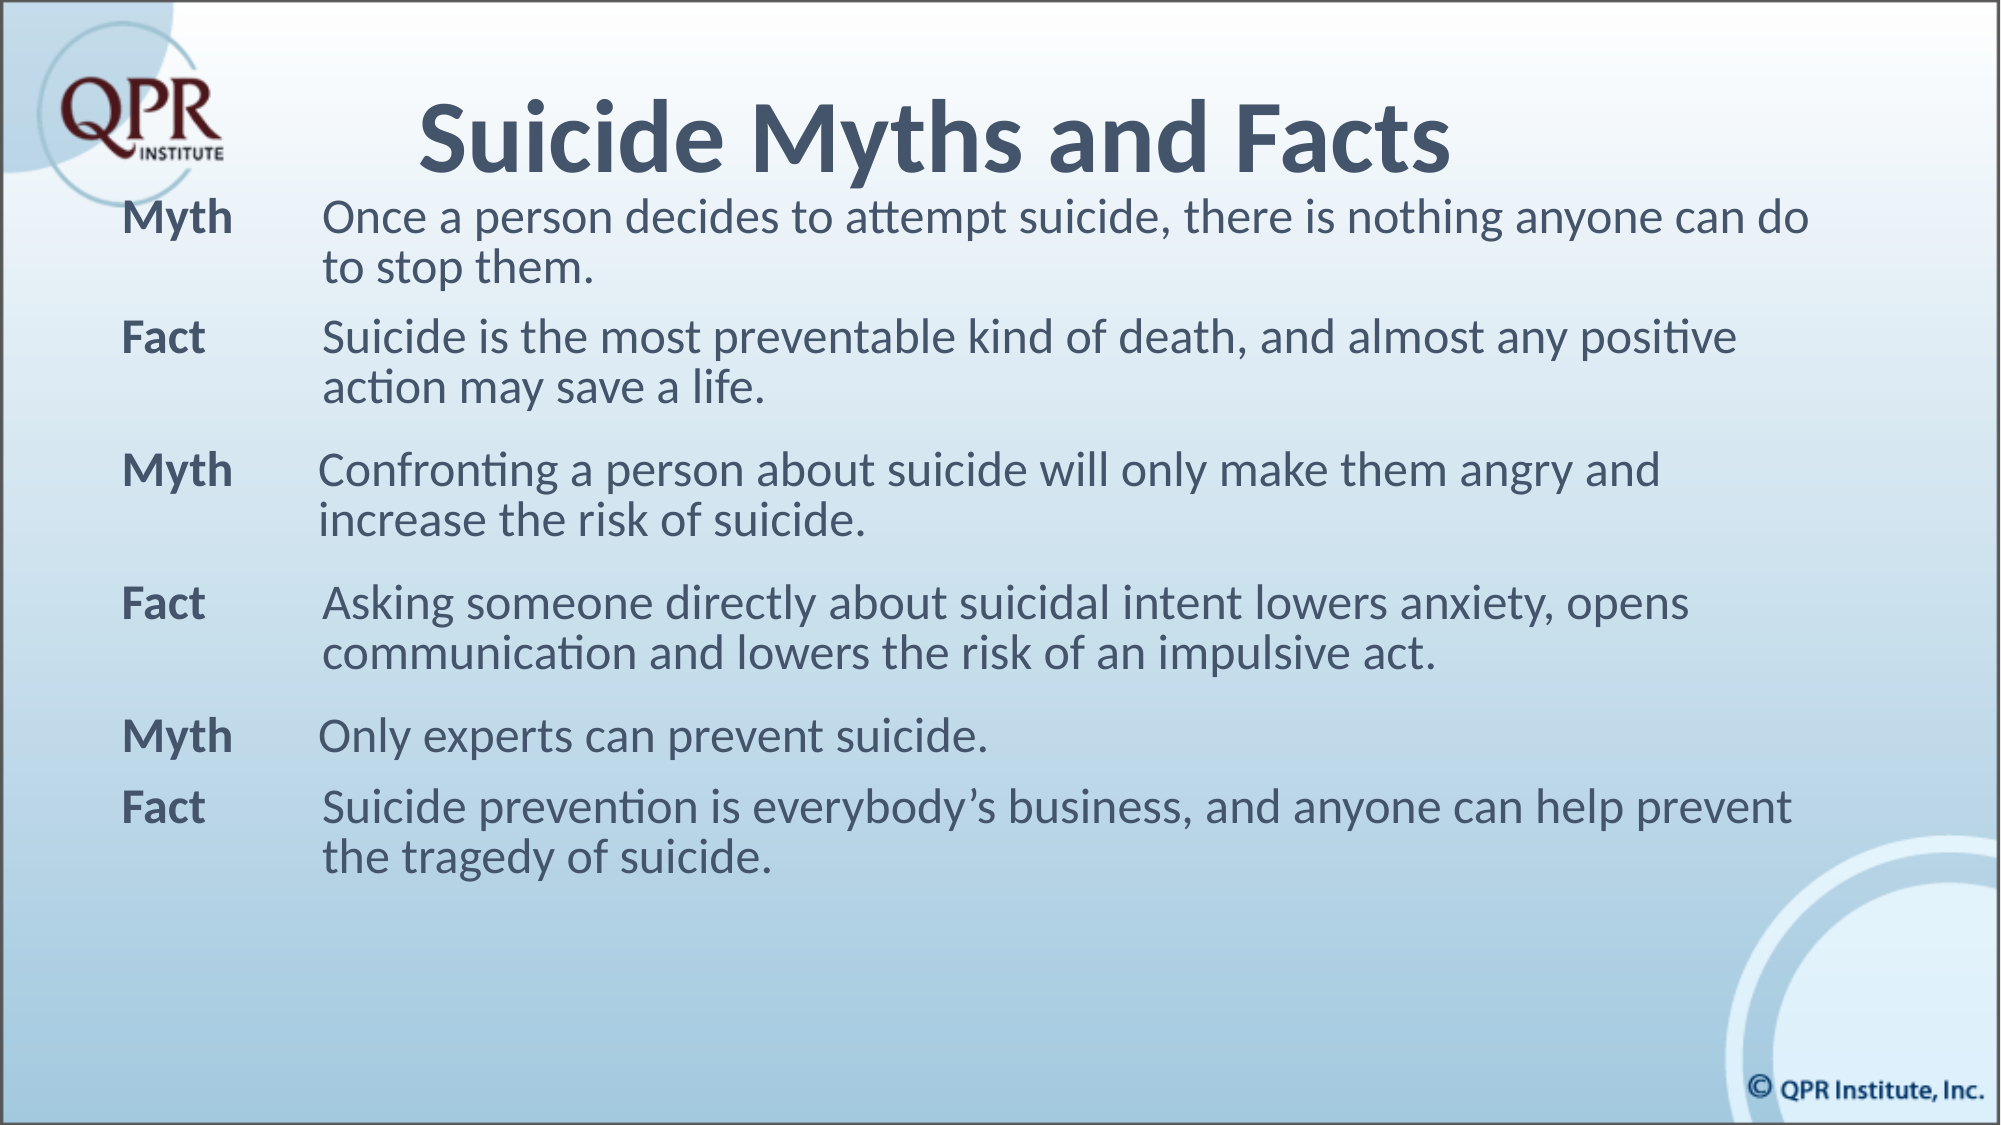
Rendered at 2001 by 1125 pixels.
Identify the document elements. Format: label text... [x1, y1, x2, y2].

table_header Myth [107, 442, 303, 574]
table_header Fact [107, 795, 307, 928]
picture [0, 0, 2001, 1125]
table_header Fact [107, 308, 307, 442]
table_header Suicide is the most preventable kind of death, and almost any positive action may save a life. [307, 308, 1848, 442]
title Suicide Myths and Facts [403, 71, 1597, 189]
table_header Asking someone directly about suicidal intent lowers anxiety, opens communication and lowers the risk of an impulsive act. [307, 574, 1848, 705]
table_header Myth [107, 708, 303, 795]
table_header Once a person decides to attempt suicide, there is nothing anyone can do to stop them. [307, 189, 1848, 308]
table_header Suicide prevention is everybody’s business, and anyone can help prevent the tragedy of suicide. [307, 795, 1848, 928]
table_header Myth [107, 189, 307, 308]
table_header Confronting a person about suicide will only make them angry and increase the risk of suicide. [303, 442, 1848, 574]
table_header Only experts can prevent suicide. [303, 708, 1848, 795]
table_header Fact [107, 574, 307, 705]
